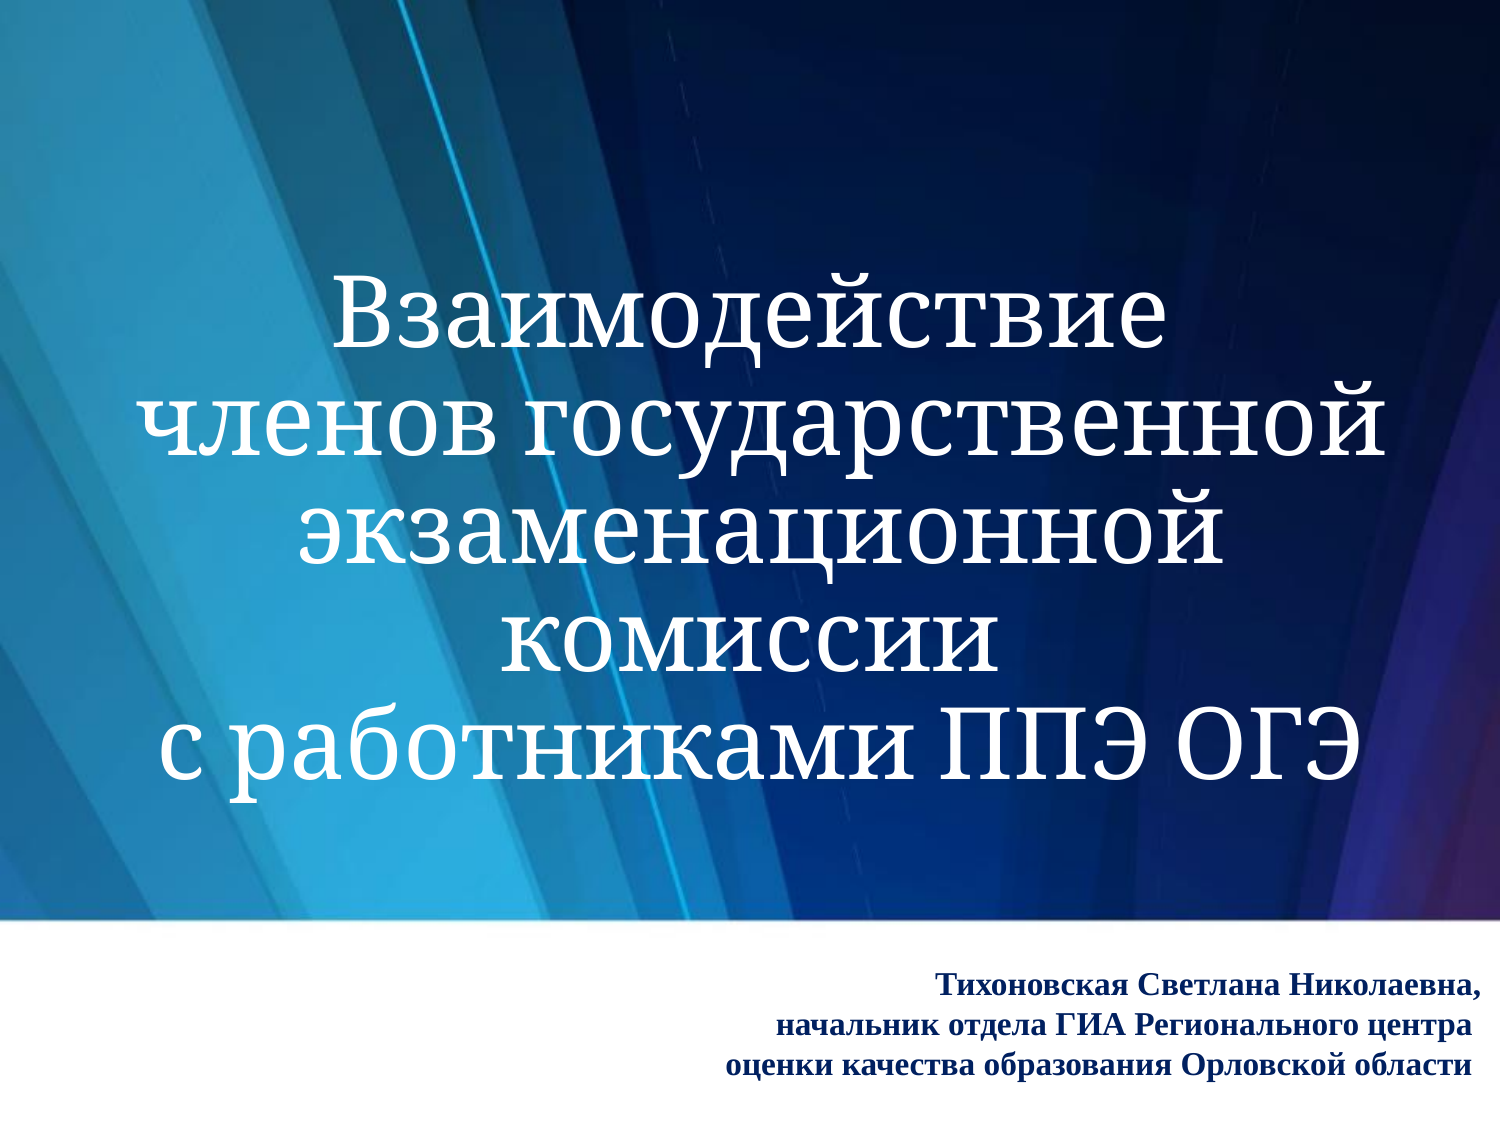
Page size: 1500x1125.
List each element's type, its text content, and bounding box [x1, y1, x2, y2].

text_box Взаимодействие членов государственной экзаменационной комиссии с работниками ППЭ ОГЭ [74, 253, 1448, 809]
text_box Тихоновская Светлана Николаевна, начальник отдела ГИА Регионального центра оценки качества образования Орловской области [549, 915, 1497, 1125]
picture [677, 882, 683, 900]
picture [0, 0, 1500, 1125]
